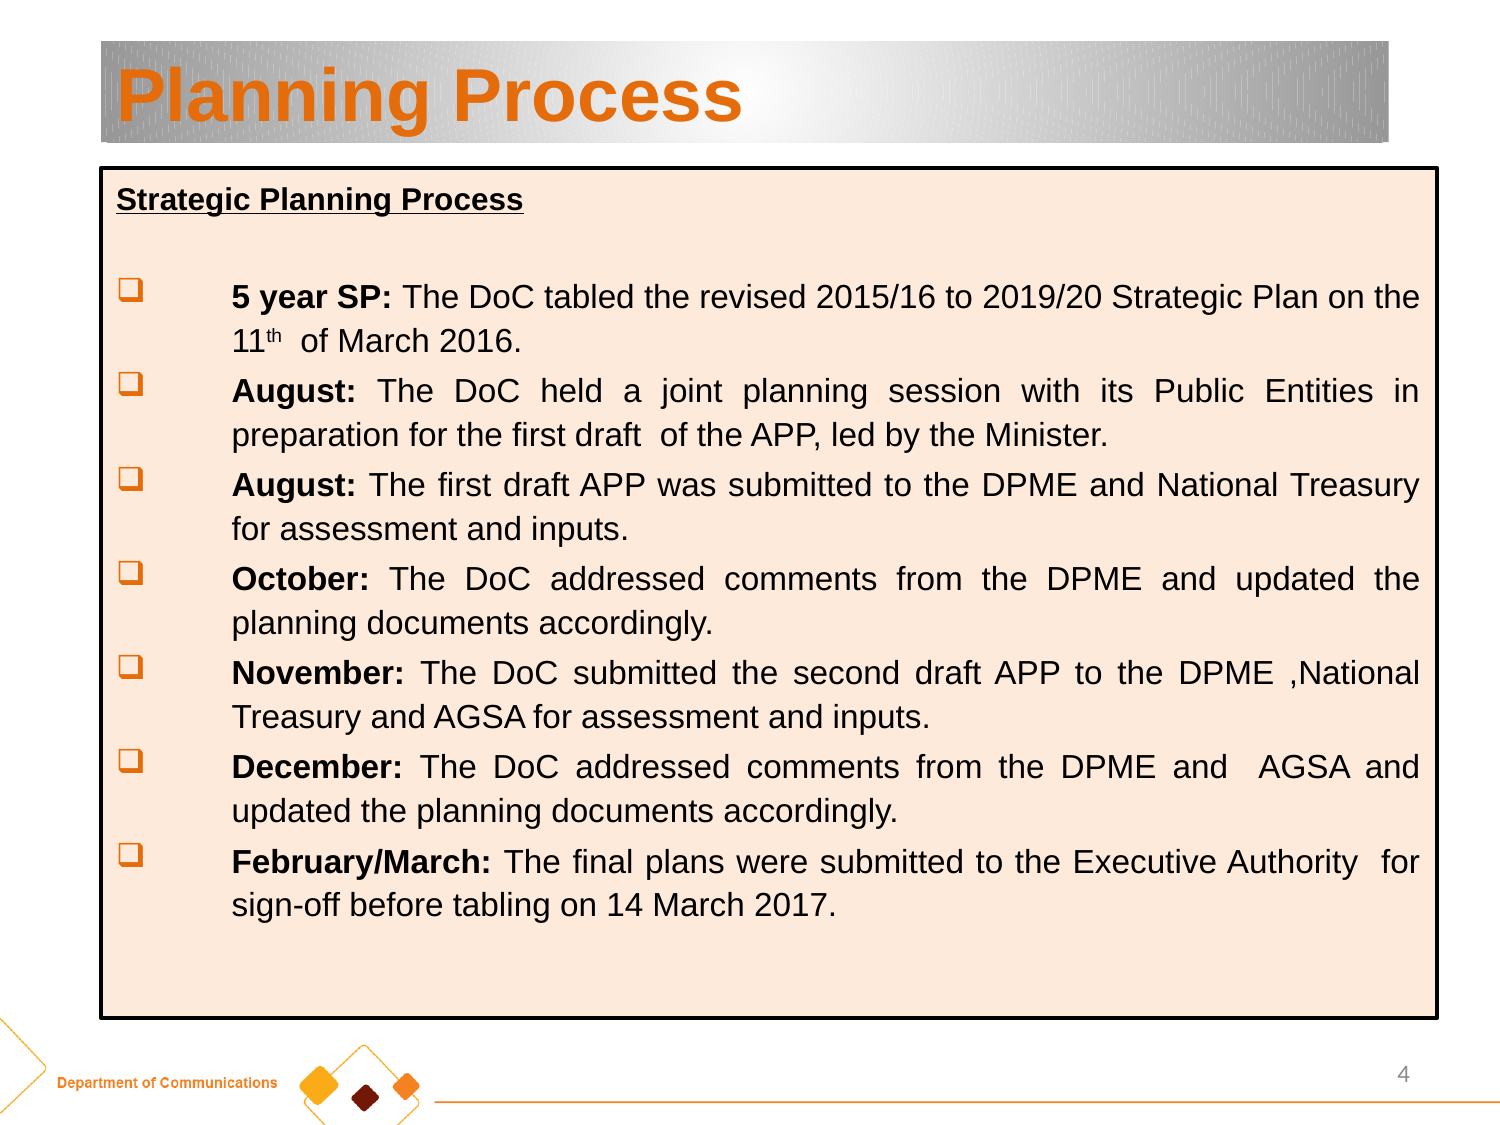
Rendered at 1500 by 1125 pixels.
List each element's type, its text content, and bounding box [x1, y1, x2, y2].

slide_number 4 [1074, 1042, 1425, 1103]
title Planning Process [101, 41, 1389, 143]
picture [0, 0, 1500, 1125]
list Strategic Planning Process 5 year SP: The DoC tabled the revised 2015/16 to 2019/20 Strategic Plan on the 11th of March 2016. August: The DoC held a joint planning session with its Public Entities in preparation for the first draft of the APP, led by the Minister. August: The first draft APP was submitted to the DPME and National Treasury for assessment and inputs. October: The DoC addressed comments from the DPME and updated the planning documents accordingly. November: The DoC submitted the second draft APP to the DPME ,National Treasury and AGSA for assessment and inputs. December: The DoC addressed comments from the DPME and AGSA and updated the planning documents accordingly. February/March: The final plans were submitted to the Executive Authority for sign-off before tabling on 14 March 2017. [99, 166, 1439, 1020]
